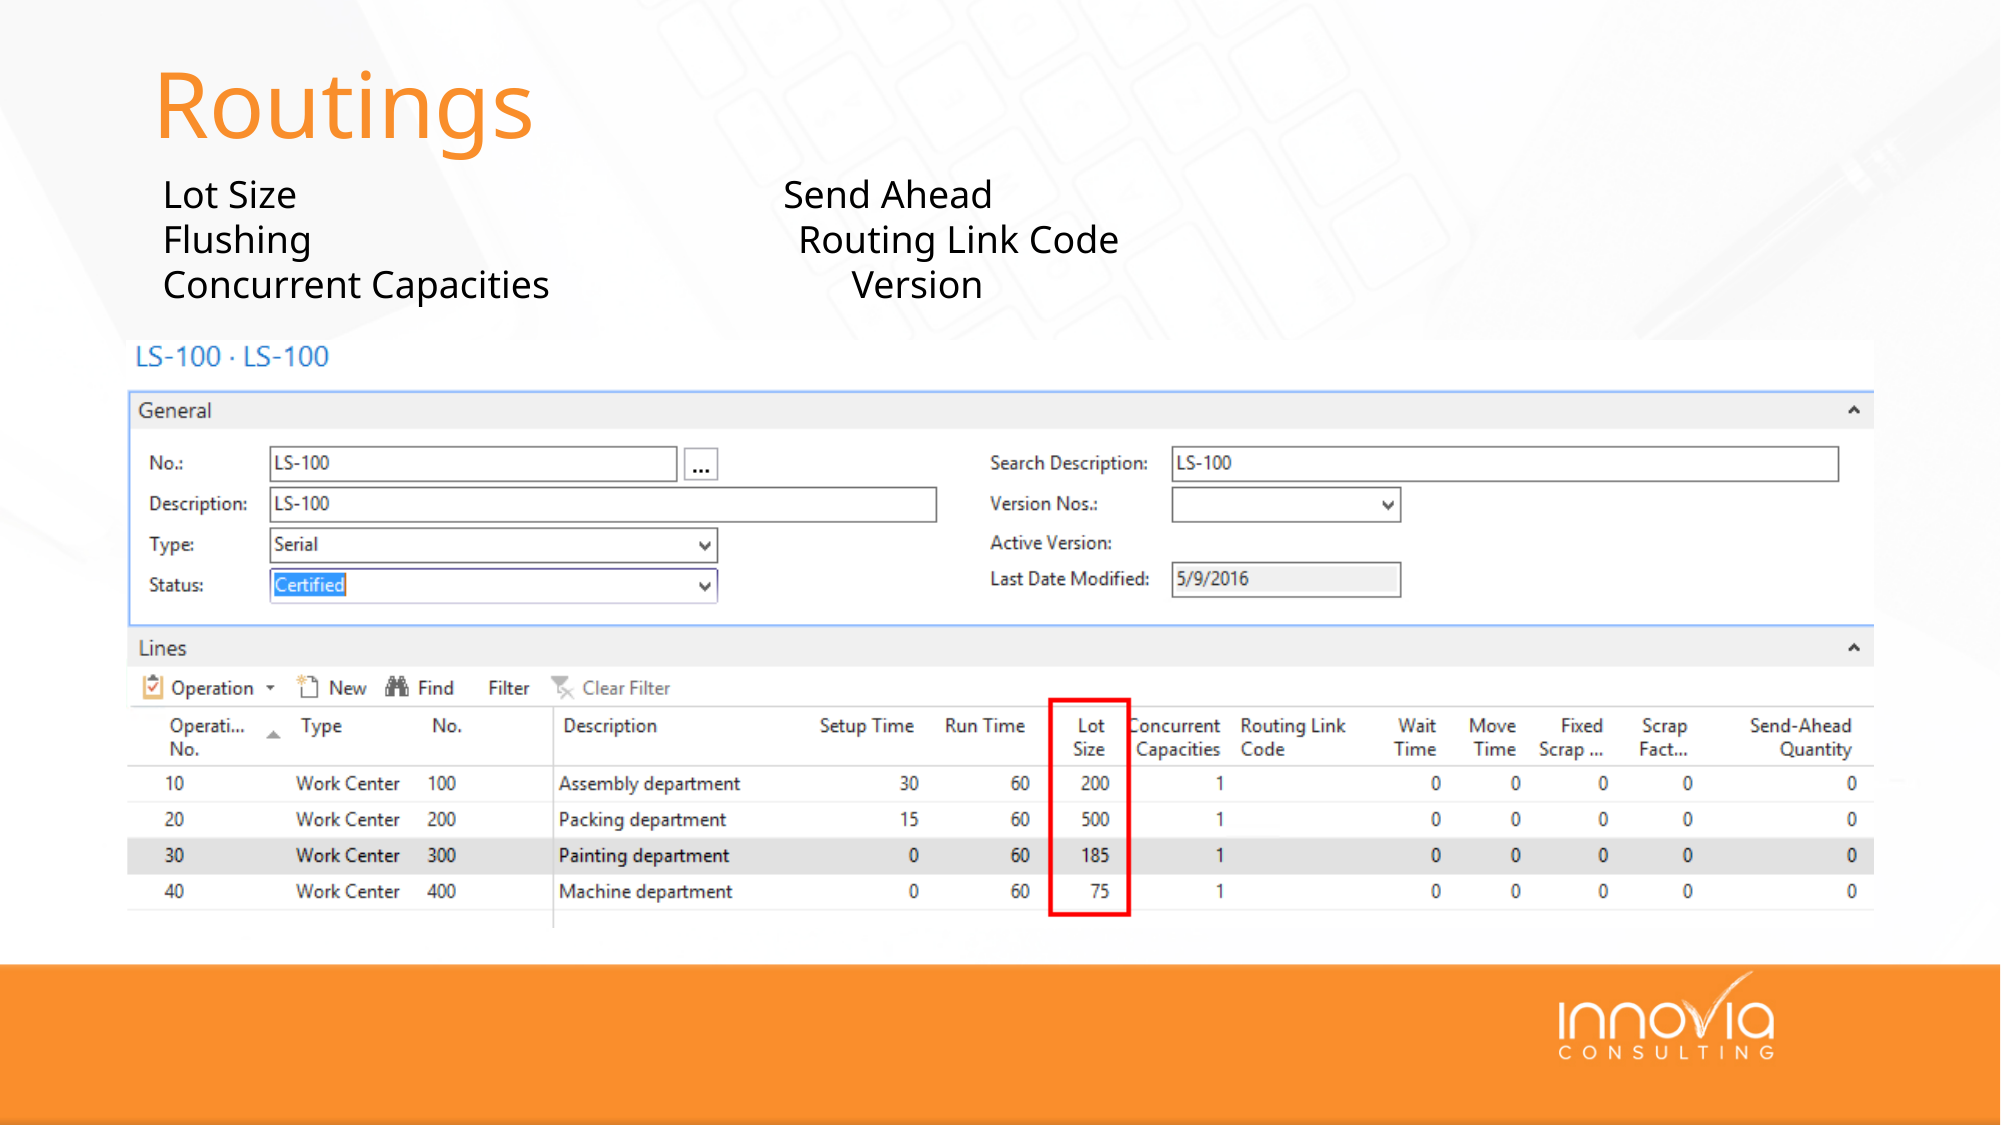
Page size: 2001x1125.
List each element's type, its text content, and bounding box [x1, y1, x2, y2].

picture [0, 0, 2001, 1125]
title Routings [137, 0, 1863, 218]
text_box Lot Size Send Ahead Flushing Routing Link Code Concurrent Capacities Version [147, 163, 1787, 314]
